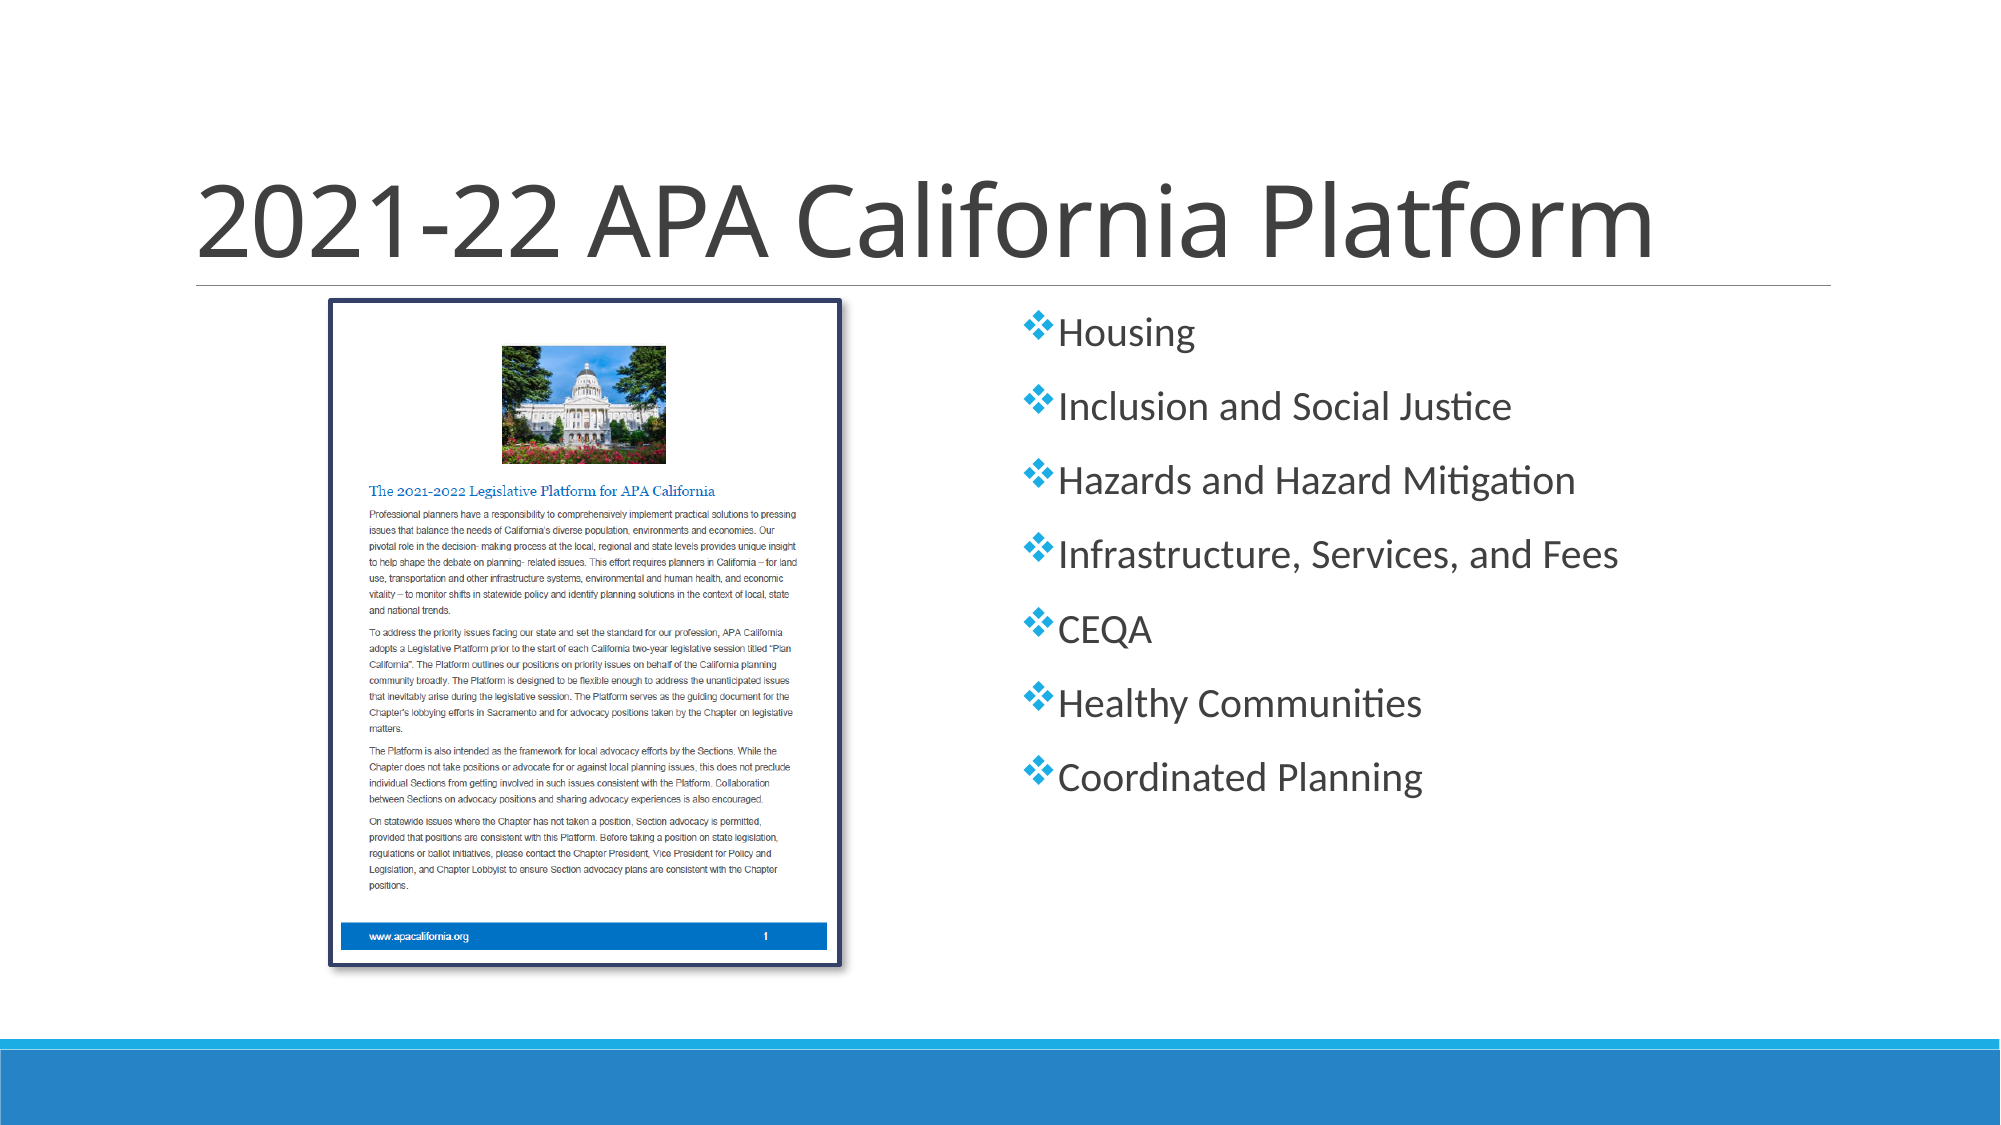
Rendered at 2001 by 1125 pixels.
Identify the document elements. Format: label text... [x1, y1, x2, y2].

title 2021-22 APA California Platform [180, 47, 1830, 285]
list Housing Inclusion and Social Justice Hazards and Hazard Mitigation Infrastructure, Services, and Fees CEQA Healthy Communities Coordinated Planning [1020, 302, 1830, 963]
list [332, 302, 838, 964]
